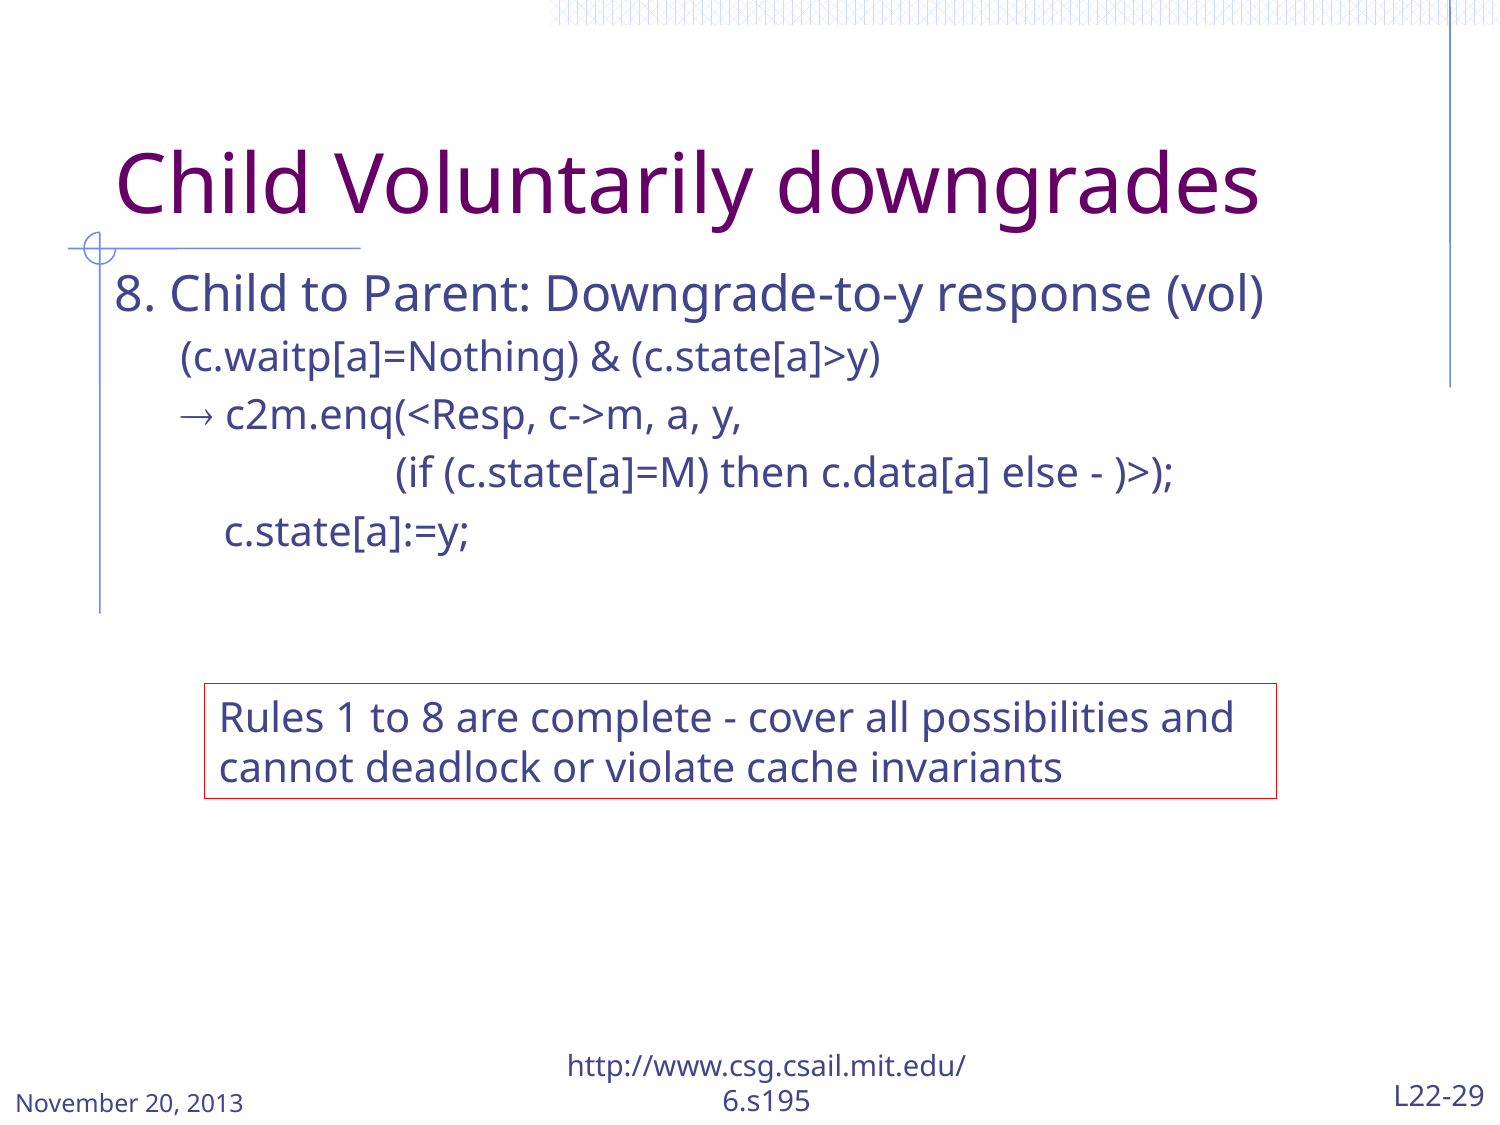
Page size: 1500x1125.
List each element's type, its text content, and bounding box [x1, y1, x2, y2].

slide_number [0, 1049, 313, 1125]
text_box Rules 1 to 8 are complete - cover all possibilities and cannot deadlock or violate cache invariants [204, 683, 1277, 799]
slide_number L22-29 [1187, 1049, 1500, 1125]
title Child Voluntarily downgrades [99, 49, 1500, 238]
list 8. Child to Parent: Downgrade-to-y response (vol) (c.waitp[a]=Nothing) & (c.state[a]>y)  c2m.enq(<Resp, c->m, a, y, (if (c.state[a]=M) then c.data[a] else - )>); c.state[a]:=y; [99, 253, 1467, 1080]
footer http://www.csg.csail.mit.edu/6.s195 [508, 1049, 1026, 1125]
